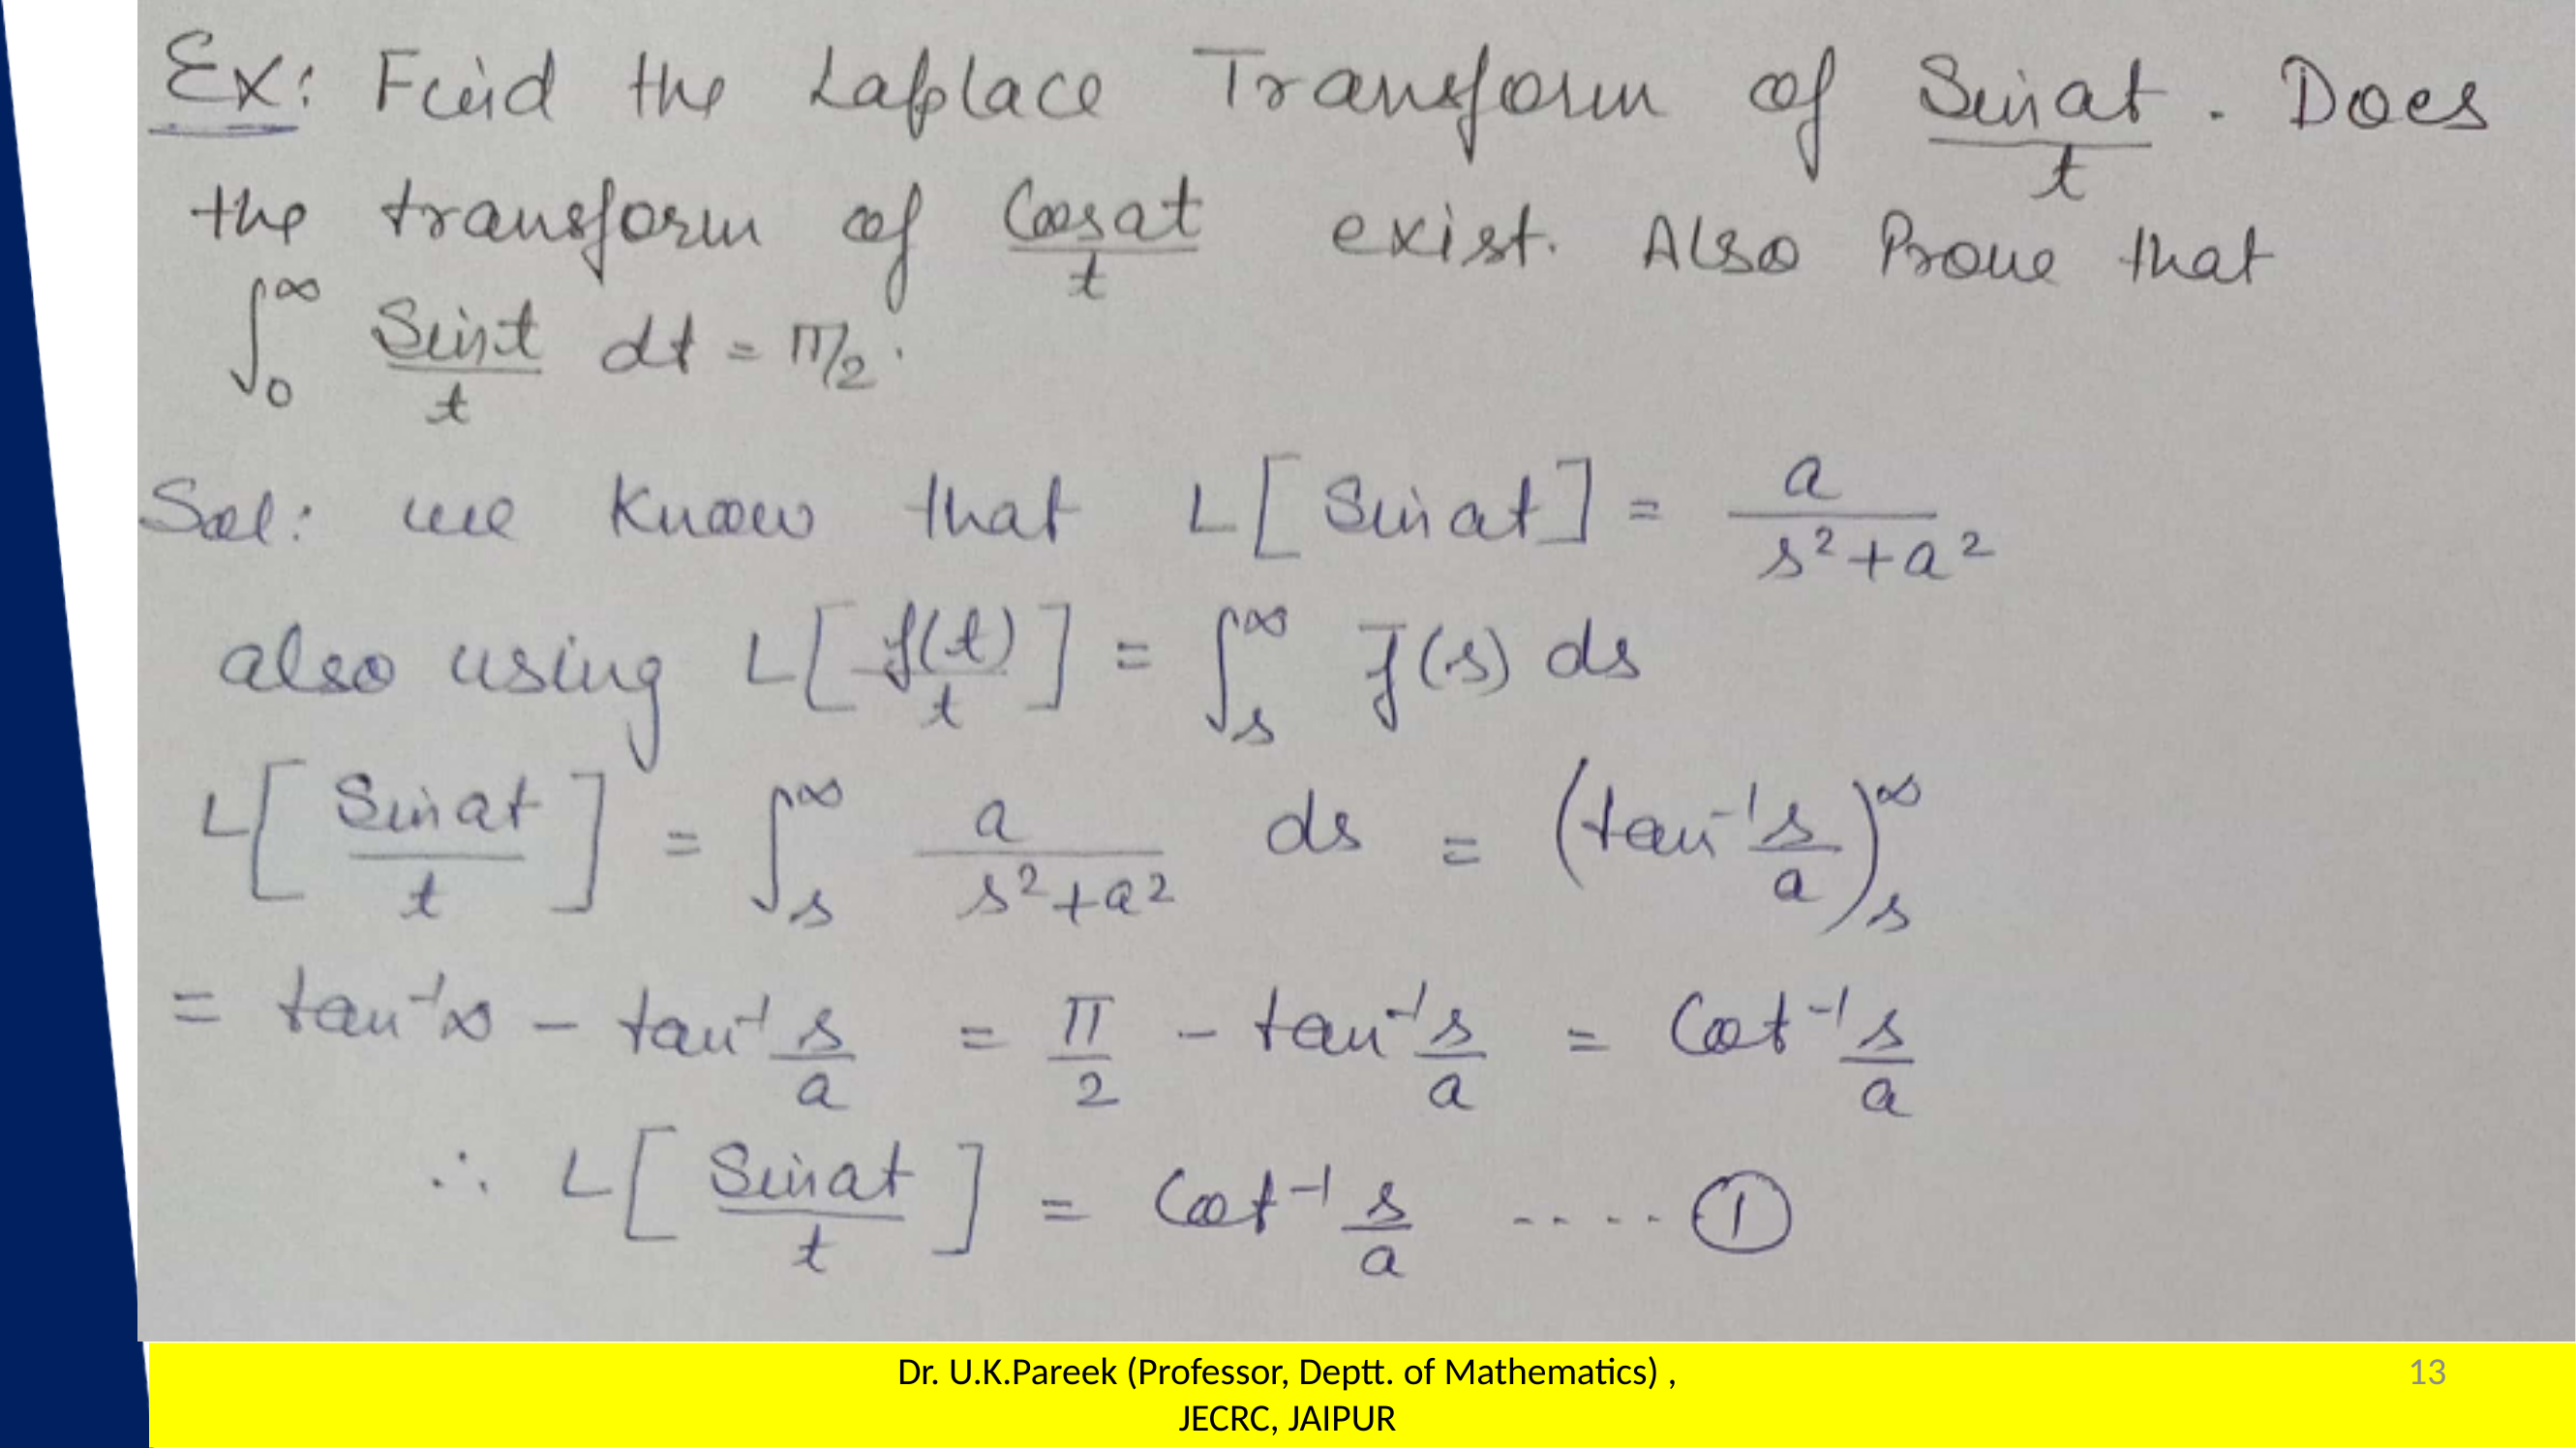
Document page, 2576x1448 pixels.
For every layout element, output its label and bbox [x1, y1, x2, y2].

picture [137, 0, 2576, 1342]
text_box [0, 0, 2576, 1448]
